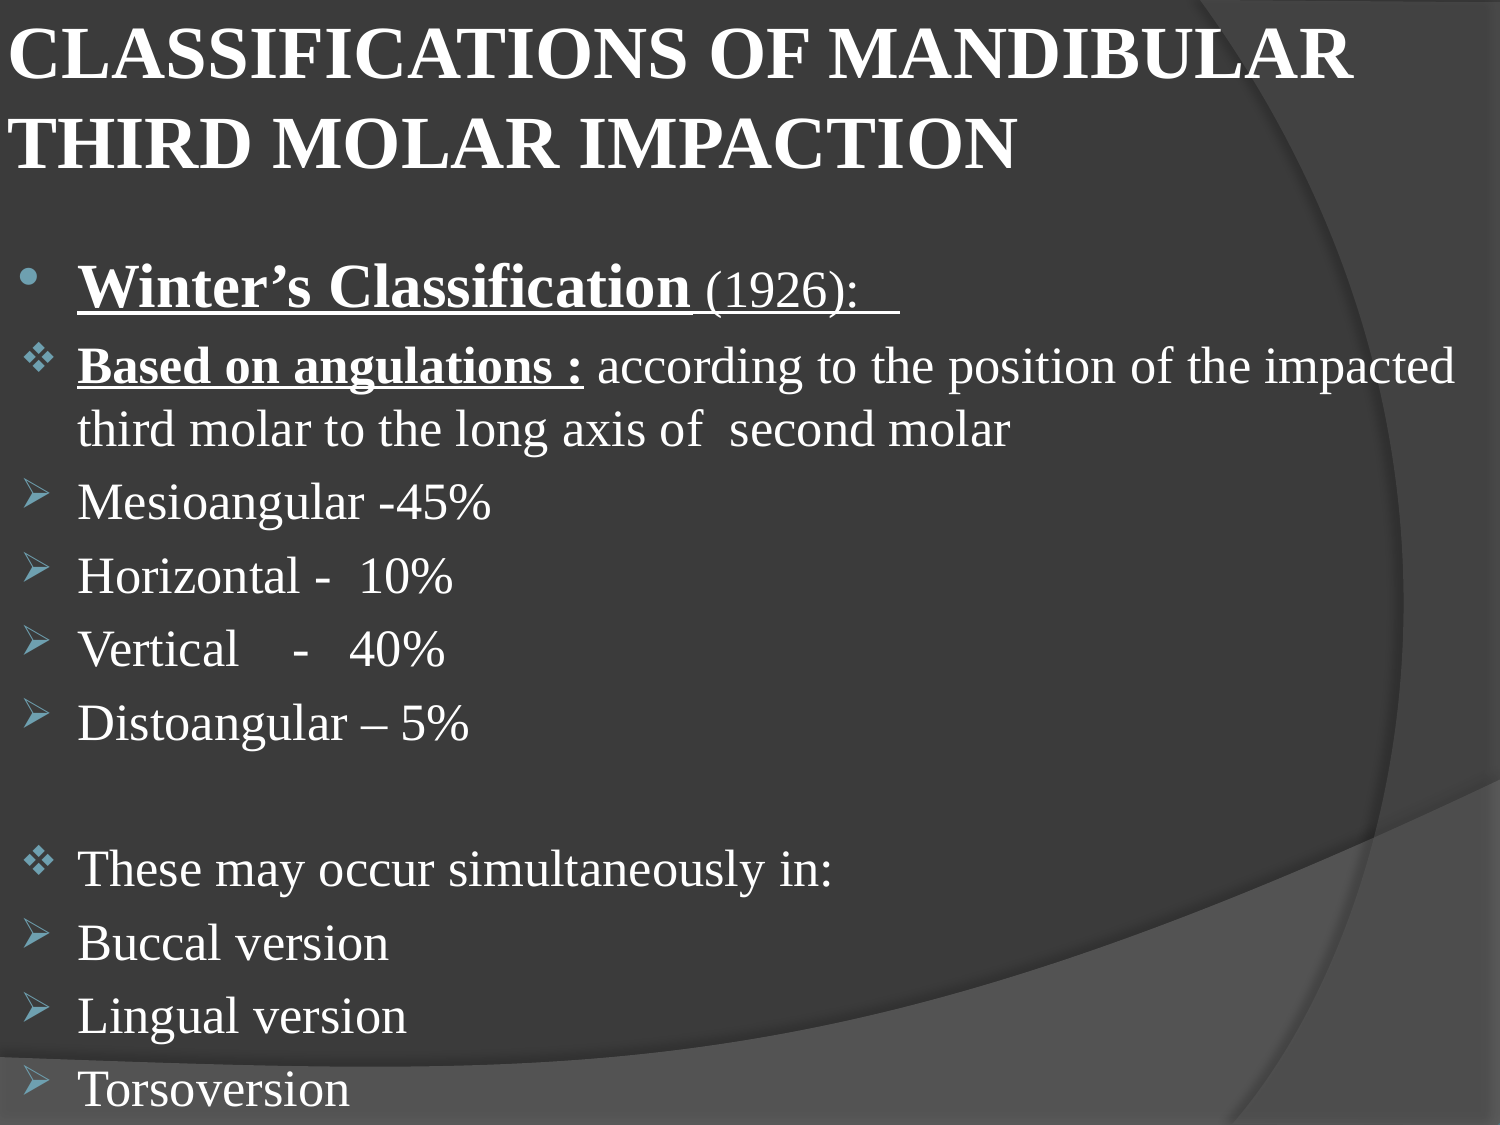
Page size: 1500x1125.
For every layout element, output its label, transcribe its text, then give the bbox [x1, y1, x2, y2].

title CLASSIFICATIONS OF MANDIBULAR THIRD MOLAR IMPACTION [0, 0, 1500, 188]
list Winter’s Classification (1926): Based on angulations : according to the position of the impacted third molar to the long axis of second molar Mesioangular -45% Horizontal - 10% Vertical - 40% Distoangular – 5% These may occur simultaneously in: Buccal version Lingual version Torsoversion [0, 237, 1500, 1125]
